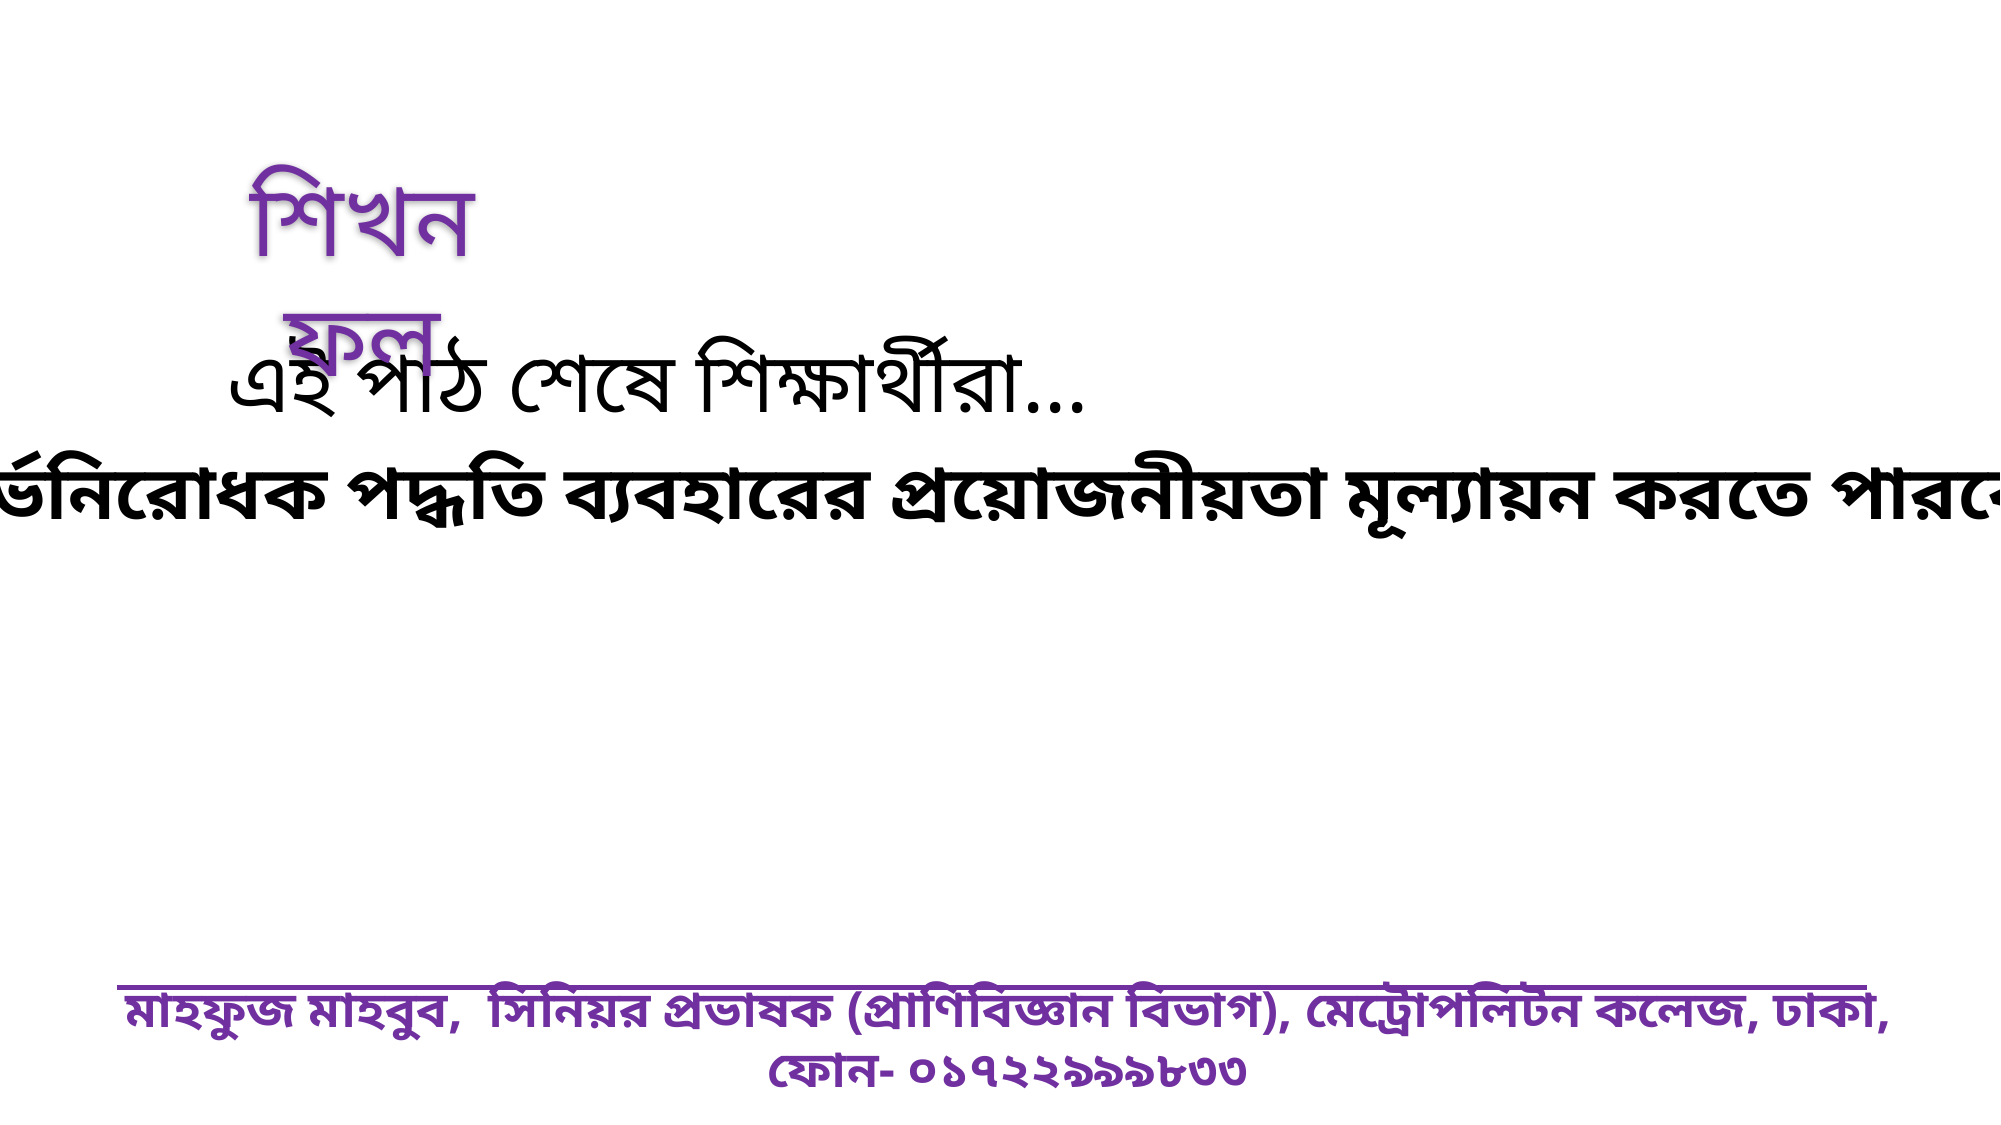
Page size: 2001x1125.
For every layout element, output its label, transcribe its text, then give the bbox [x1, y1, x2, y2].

text_box গর্ভনিরোধক পদ্ধতি ব্যবহারের প্রয়োজনীয়তা মূল্যায়ন করতে পারবে। [0, 437, 2000, 543]
text_box শিখনফল [124, 157, 601, 425]
text_box এই পাঠ শেষে শিক্ষার্থীরা... [210, 319, 1227, 438]
